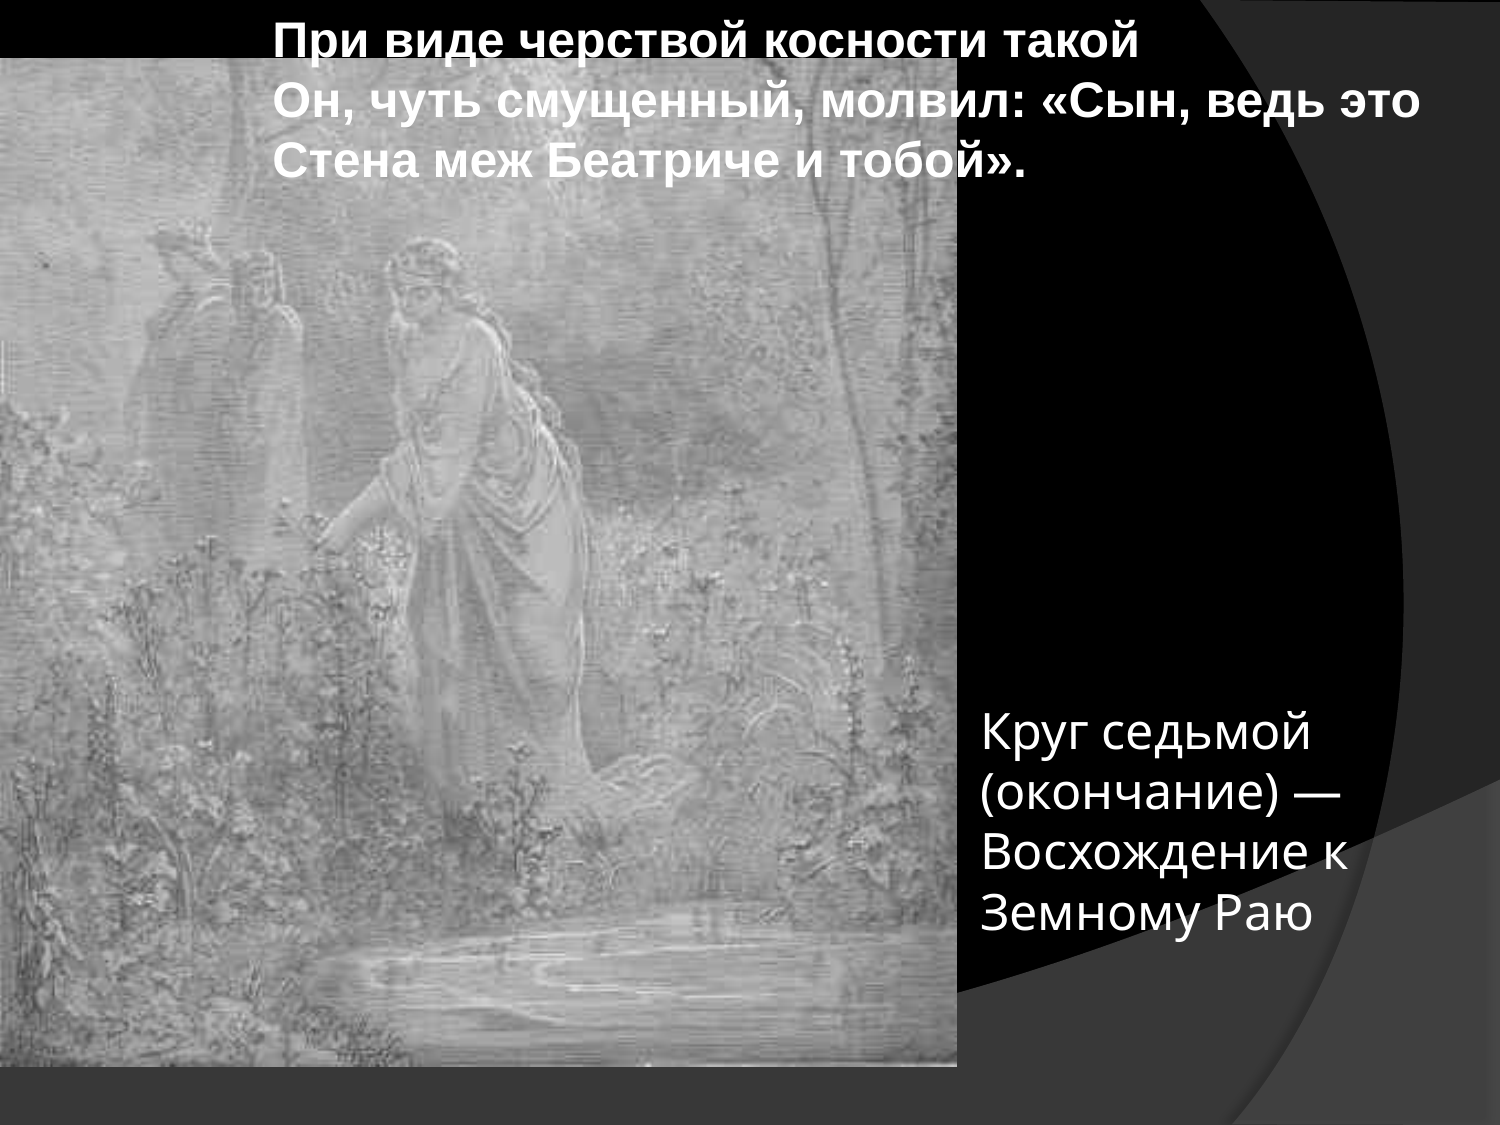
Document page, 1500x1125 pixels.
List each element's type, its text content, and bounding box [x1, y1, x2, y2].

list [0, 58, 958, 1067]
title Круг седьмой (окончание) — Восхождение к Земному Раю [972, 691, 1500, 1008]
text_box При виде черствой косности такой Он, чуть смущенный, молвил: «Сын, ведь это Стена меж Беатриче и тобой». [257, 0, 1500, 195]
